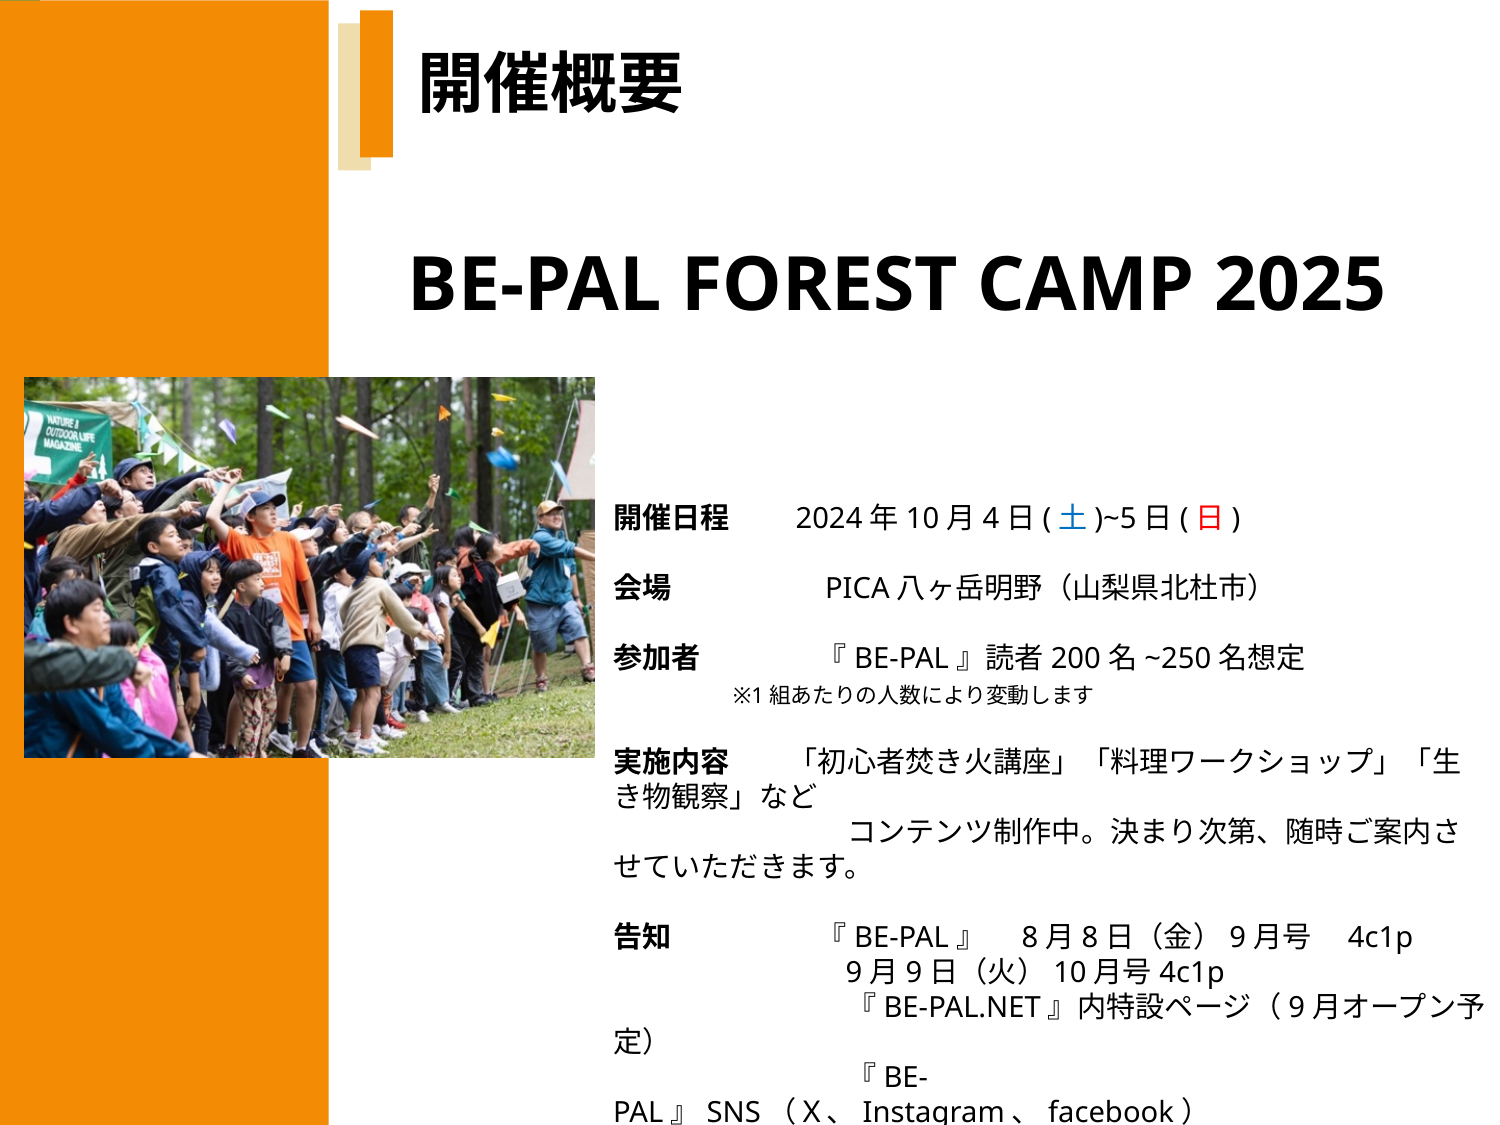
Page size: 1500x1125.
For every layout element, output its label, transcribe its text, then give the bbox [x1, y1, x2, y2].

picture [24, 377, 595, 758]
text_box [0, 0, 330, 1125]
text_box BE-PAL FOREST CAMP 2025 [328, 228, 1467, 333]
text_box 開催日程 2024年10月4日(土)~5日(日) 会場 PICA八ヶ岳明野（山梨県北杜市） 参加者 『BE-PAL』読者200名~250名想定 ※1組あたりの人数により変動します 実施内容 「初心者焚き火講座」「料理ワークショップ」「生き物観察」など コンテンツ制作中。決まり次第、随時ご案内させていただきます。 告知 『BE-PAL』 8月8日（金）9月号 4c1p 9月9日（火）10月号4c1p 『BE-PAL.NET』内特設ページ（9月オープン予定） 『BE-PAL』SNS（Ｘ、Instagram、facebook） [598, 491, 1500, 1125]
text_box 開催概要 [402, 29, 787, 142]
text_box [337, 22, 372, 171]
text_box [359, 9, 394, 158]
